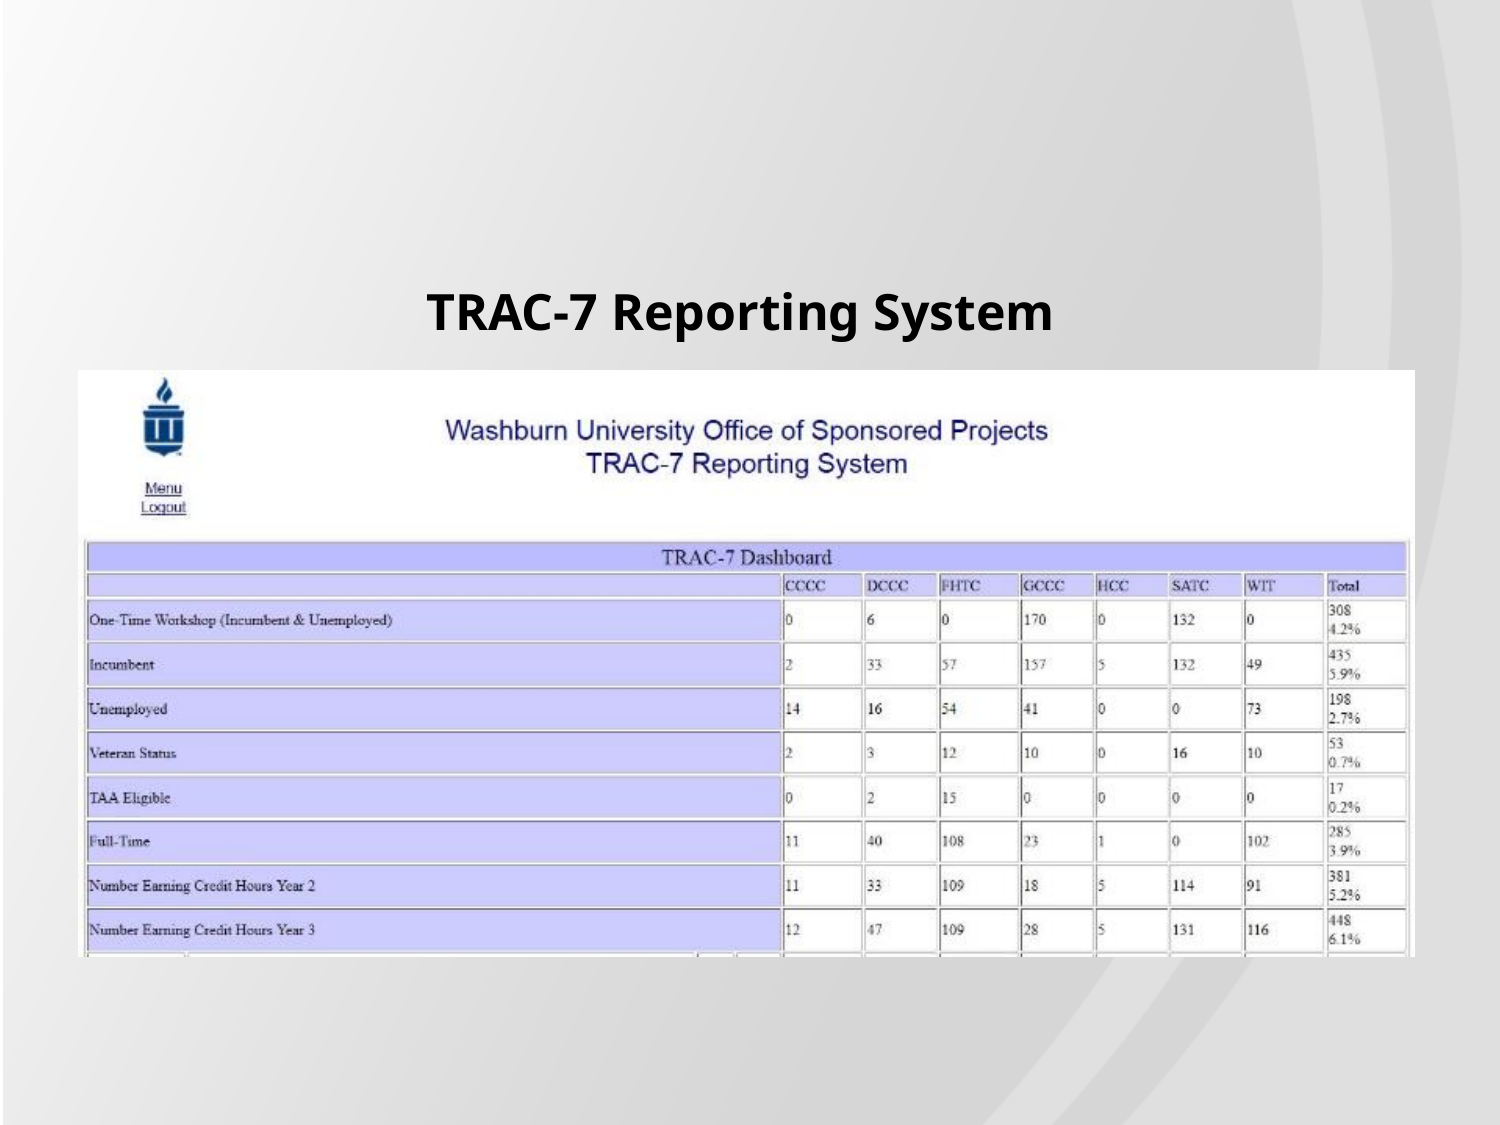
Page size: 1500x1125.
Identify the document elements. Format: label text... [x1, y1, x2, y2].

subtitle TRAC-7 Reporting System [78, 272, 1404, 353]
picture [3, 0, 1500, 1125]
